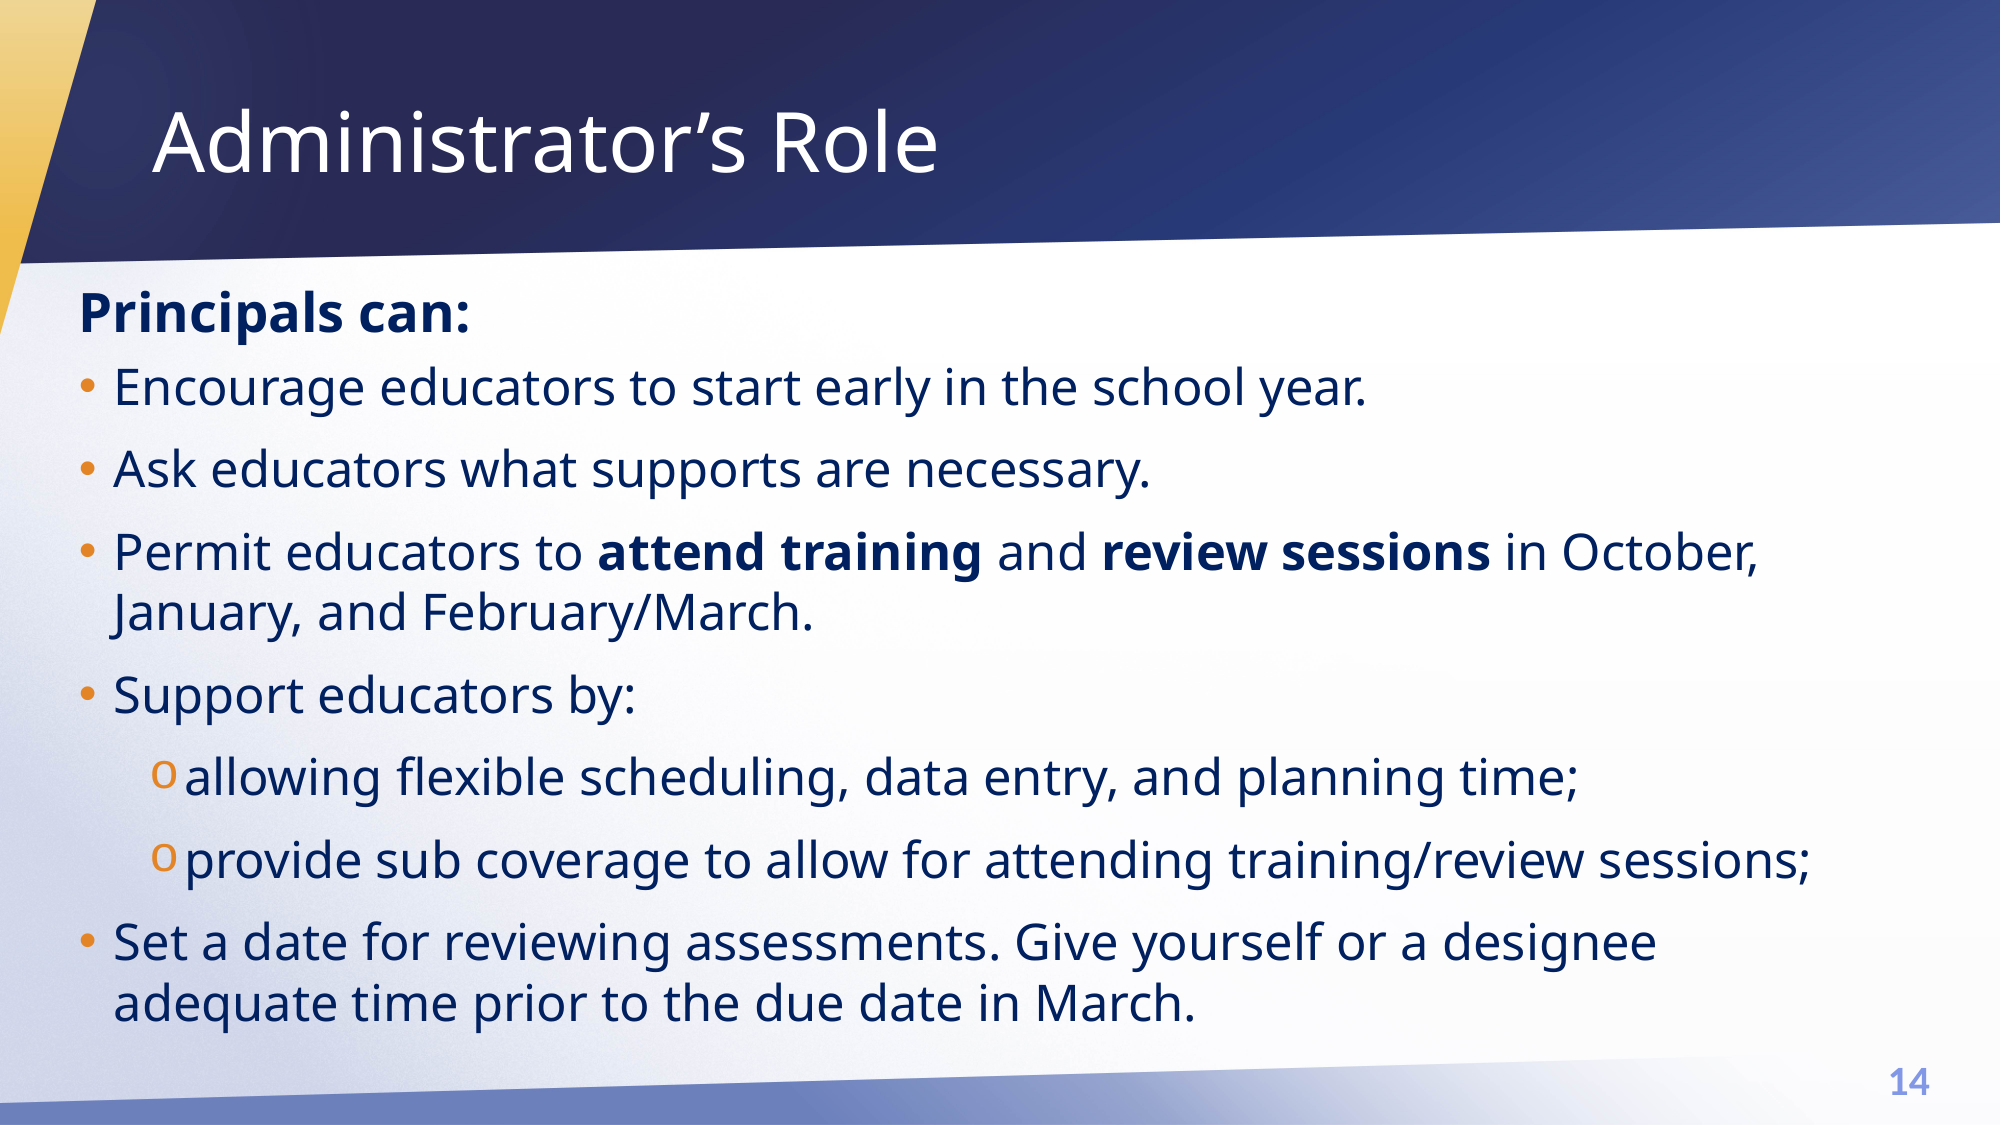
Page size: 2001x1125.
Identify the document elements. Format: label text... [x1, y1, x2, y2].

title Administrator’s Role [137, 59, 1863, 231]
picture [0, 0, 2000, 1125]
list Principals can: Encourage educators to start early in the school year. Ask educators what supports are necessary. Permit educators to attend training and review sessions in October, January, and February/March. Support educators by: allowing flexible scheduling, data entry, and planning time; provide sub coverage to allow for attending training/review sessions; Set a date for reviewing assessments. Give yourself or a designee adequate time prior to the due date in March. [63, 271, 1839, 1066]
